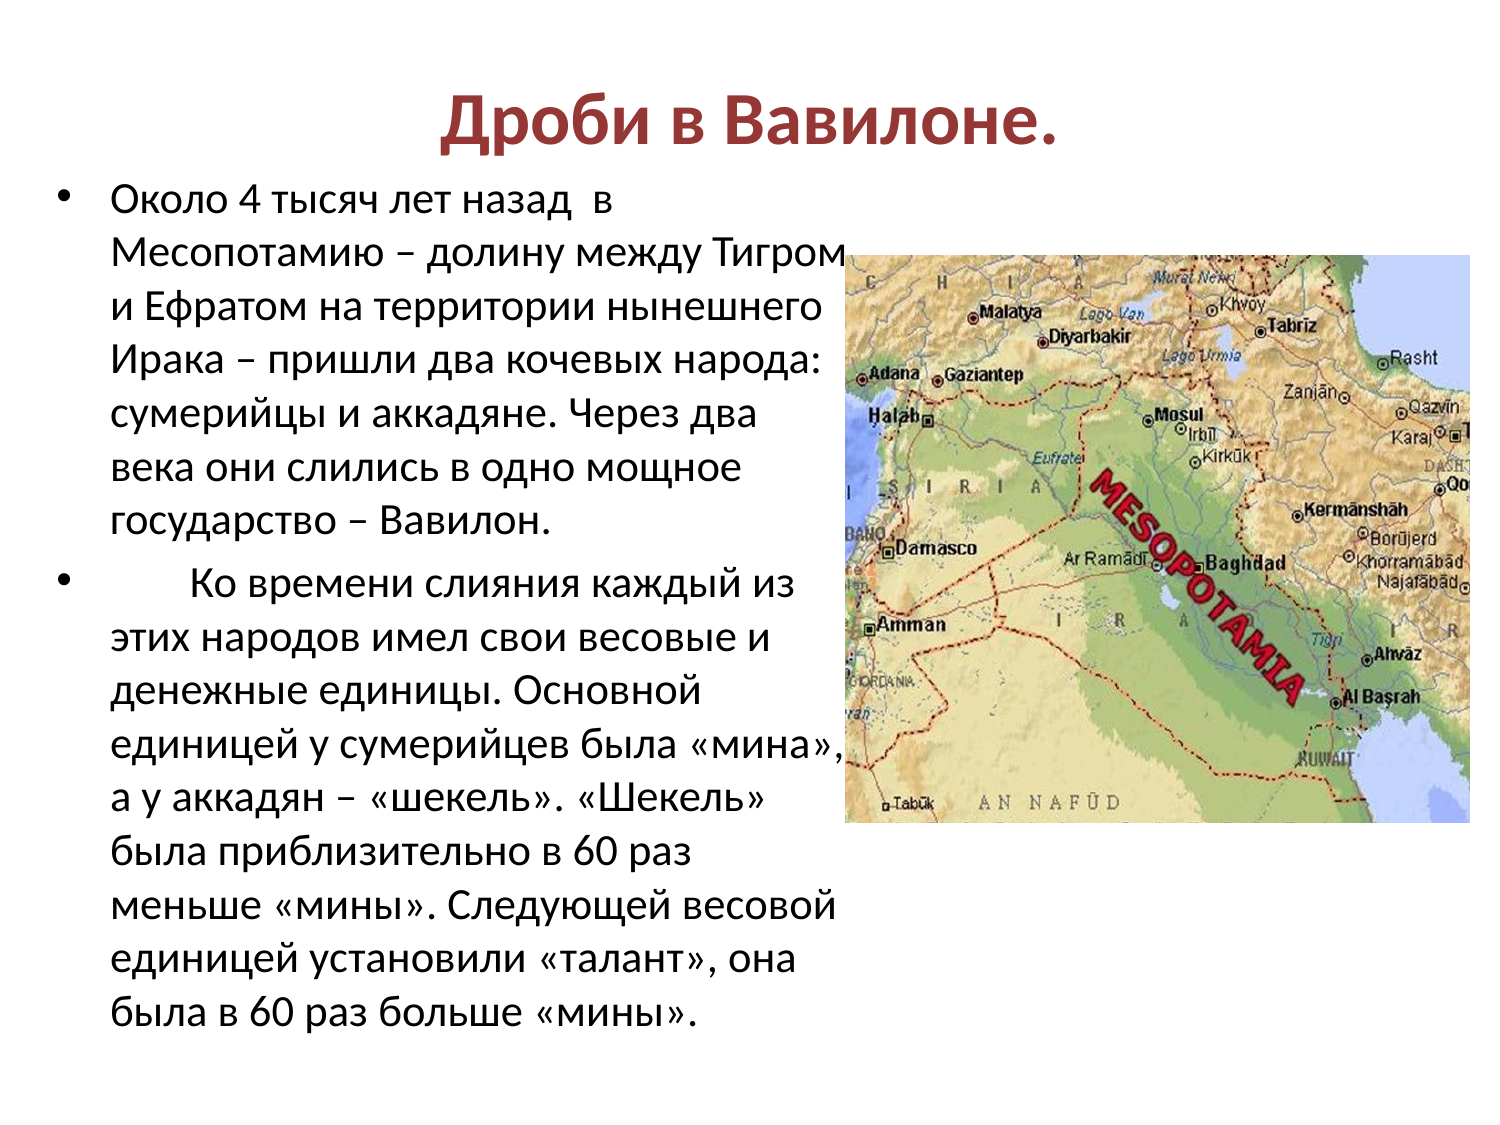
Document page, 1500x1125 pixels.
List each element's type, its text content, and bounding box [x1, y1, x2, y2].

title Дроби в Вавилоне. [75, 13, 1425, 217]
picture [845, 255, 1471, 823]
list Около 4 тысяч лет назад в Месопотамию – долину между Тигром и Ефратом на территории нынешнего Ирака – пришли два кочевых народа: сумерийцы и аккадяне. Через два века они слились в одно мощное государство – Вавилон. Ко времени слияния каждый из этих народов имел свои весовые и денежные единицы. Основной единицей у сумерийцев была «мина», а у аккадян – «шекель». «Шекель» была приблизительно в 60 раз меньше «мины». Следующей весовой единицей установили «талант», она была в 60 раз больше «мины». [41, 160, 869, 1083]
